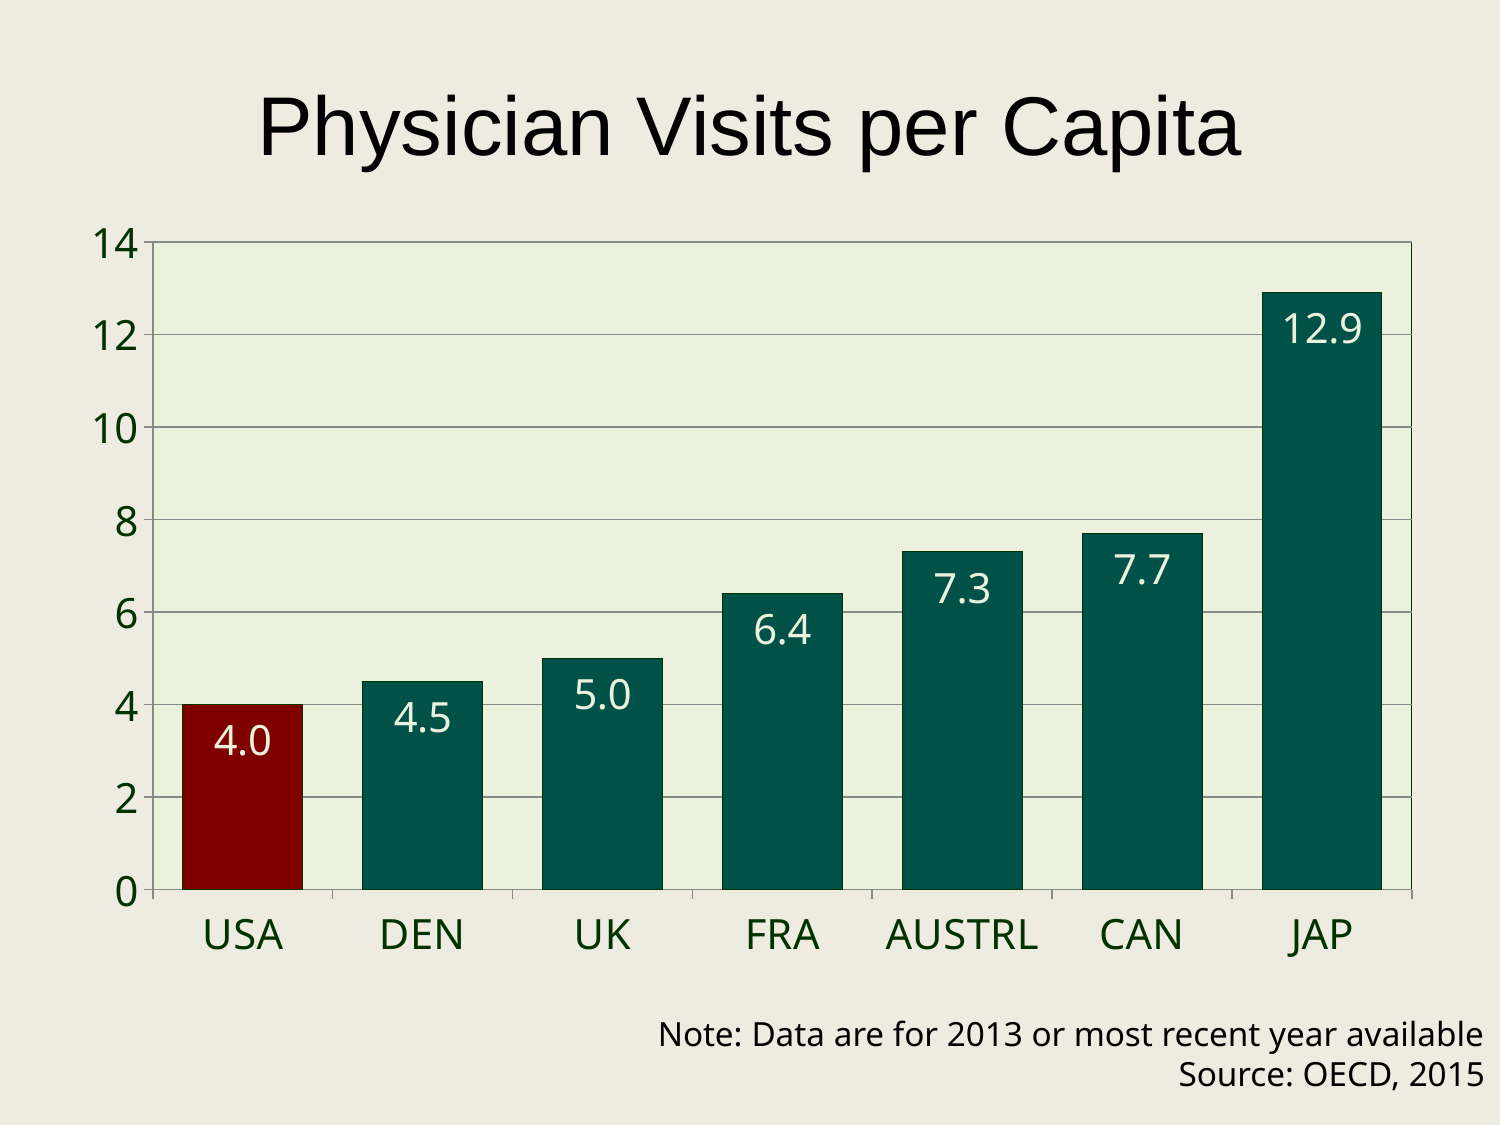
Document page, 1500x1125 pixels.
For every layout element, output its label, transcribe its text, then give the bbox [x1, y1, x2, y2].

chart [63, 197, 1440, 979]
text_box Note: Data are for 2013 or most recent year available Source: OECD, 2015 [555, 1006, 1500, 1101]
title Physician Visits per Capita [0, 28, 1500, 216]
